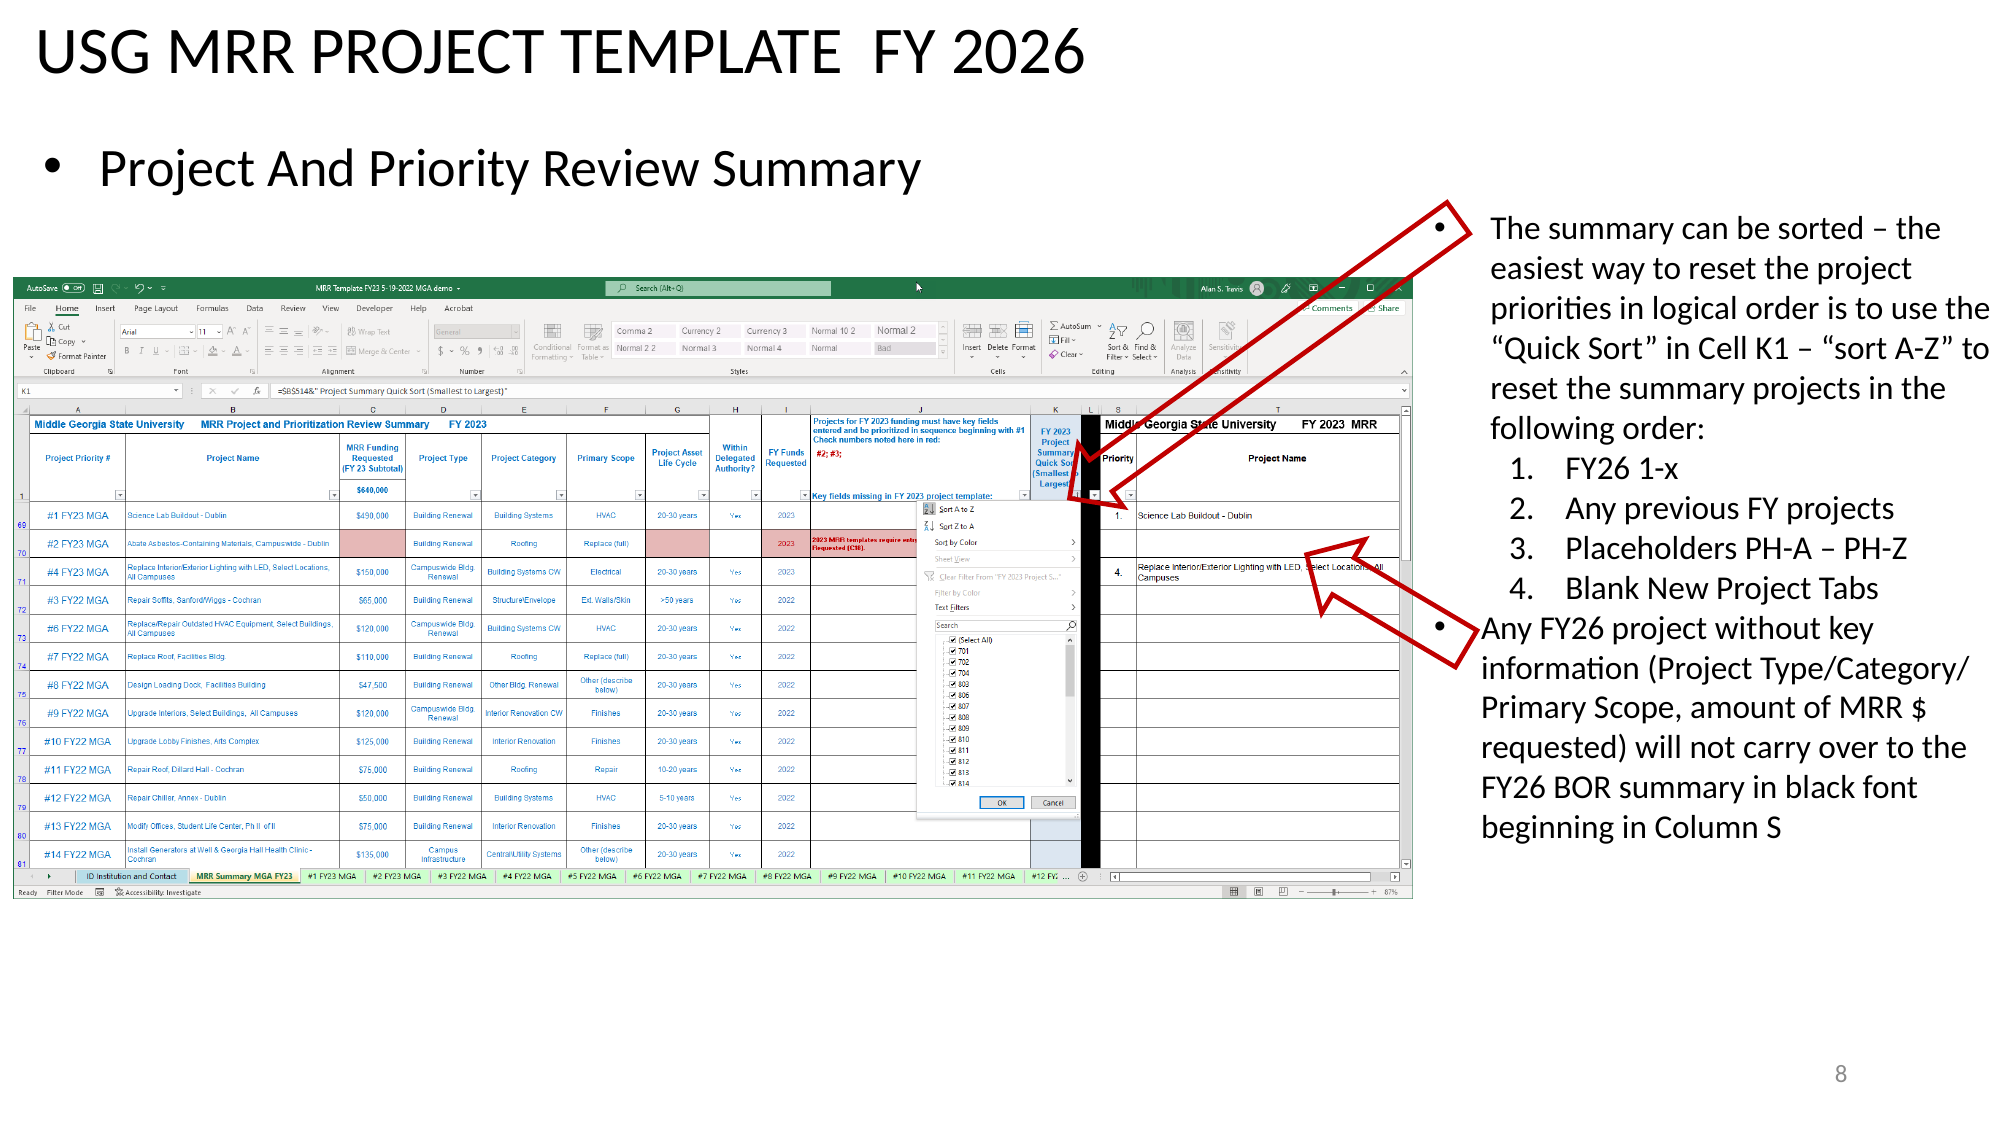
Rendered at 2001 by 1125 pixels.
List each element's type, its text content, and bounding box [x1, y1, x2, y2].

text_box USG MRR PROJECT TEMPLATE FY 2026 [20, 0, 1137, 95]
picture [13, 277, 1413, 899]
text_box Project And Priority Review Summary [28, 94, 1000, 205]
text_box [1413, 591, 1479, 669]
text_box [1341, 200, 1472, 277]
slide_number 8 [1412, 1042, 1863, 1103]
text_box The summary can be sorted – the easiest way to reset the project priorities in logical order is to use the “Quick Sort” in Cell K1 – “sort A-Z” to reset the summary projects in the following order: FY26 1-x Any previous FY projects Placeholders PH-A – PH-Z Blank New Project Tabs Any FY26 project without key information (Project Type/Category/ Primary Scope, amount of MRR $ requested) will not carry over to the FY26 BOR summary in black font beginning in Column S [1419, 199, 2000, 893]
